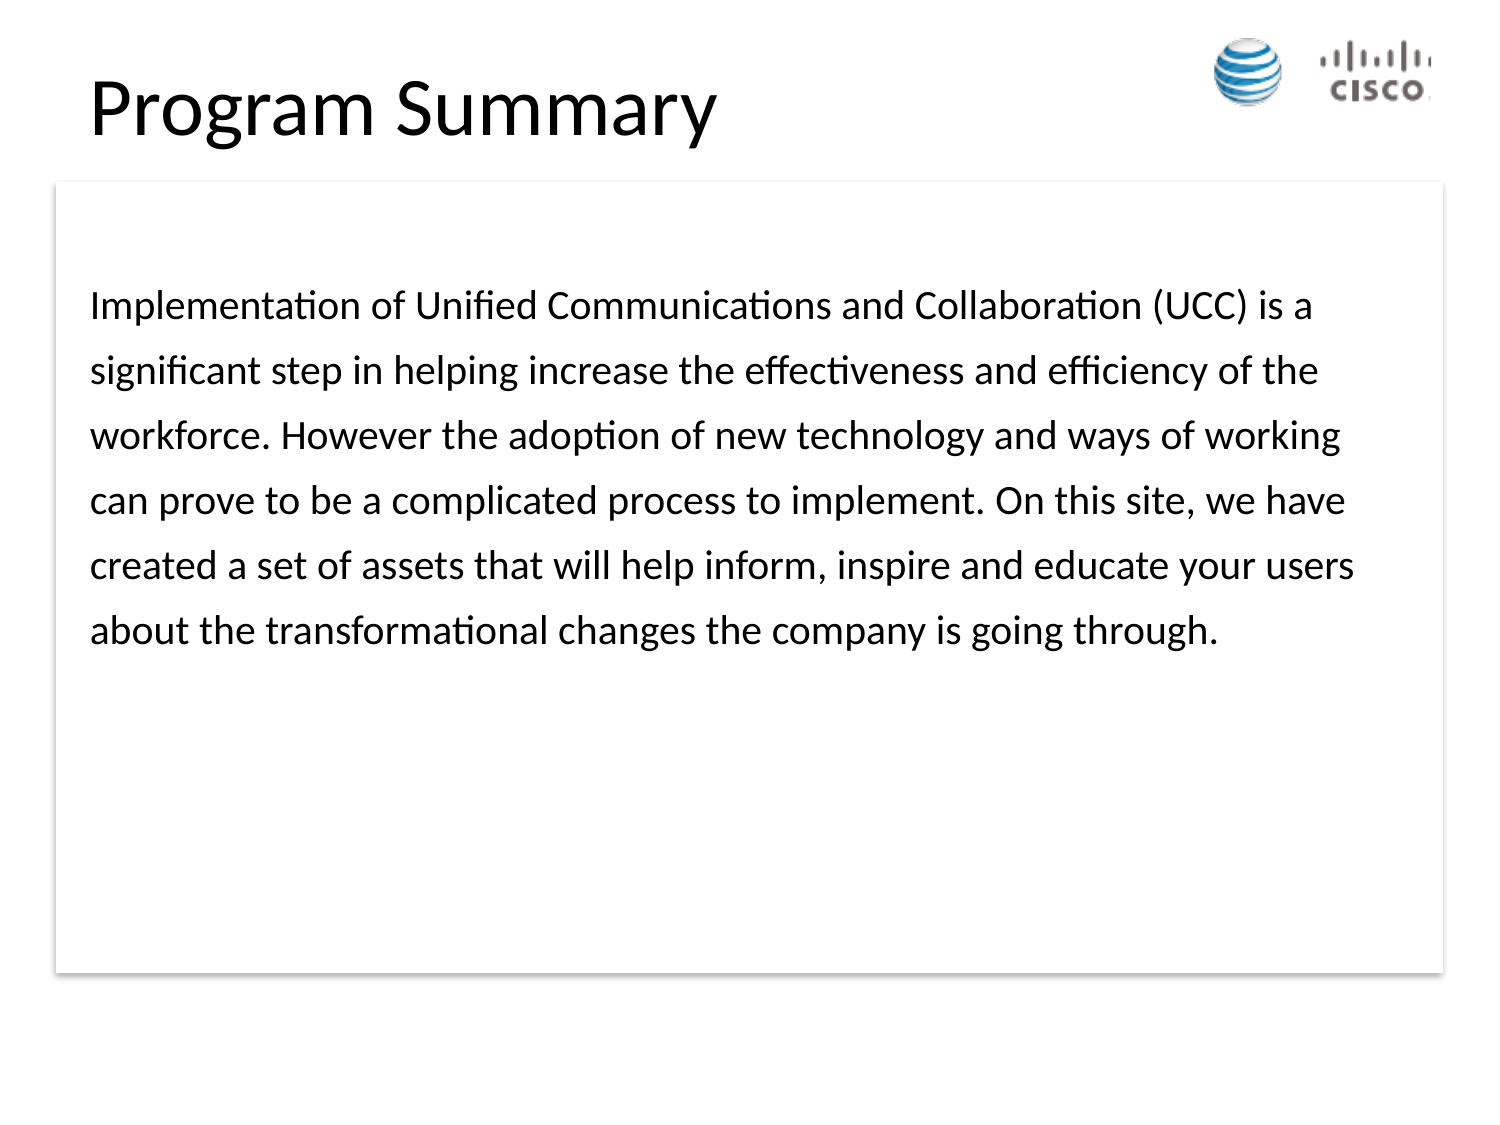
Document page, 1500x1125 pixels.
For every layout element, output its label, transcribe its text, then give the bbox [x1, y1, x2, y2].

text_box Implementation of Unified Communications and Collaboration (UCC) is a significant step in helping increase the effectiveness and efficiency of the workforce. However the adoption of new technology and ways of working can prove to be a complicated process to implement. On this site, we have created a set of assets that will help inform, inspire and educate your users about the transformational changes the company is going through. [75, 254, 1388, 990]
text_box Program Summary [75, 45, 1326, 233]
